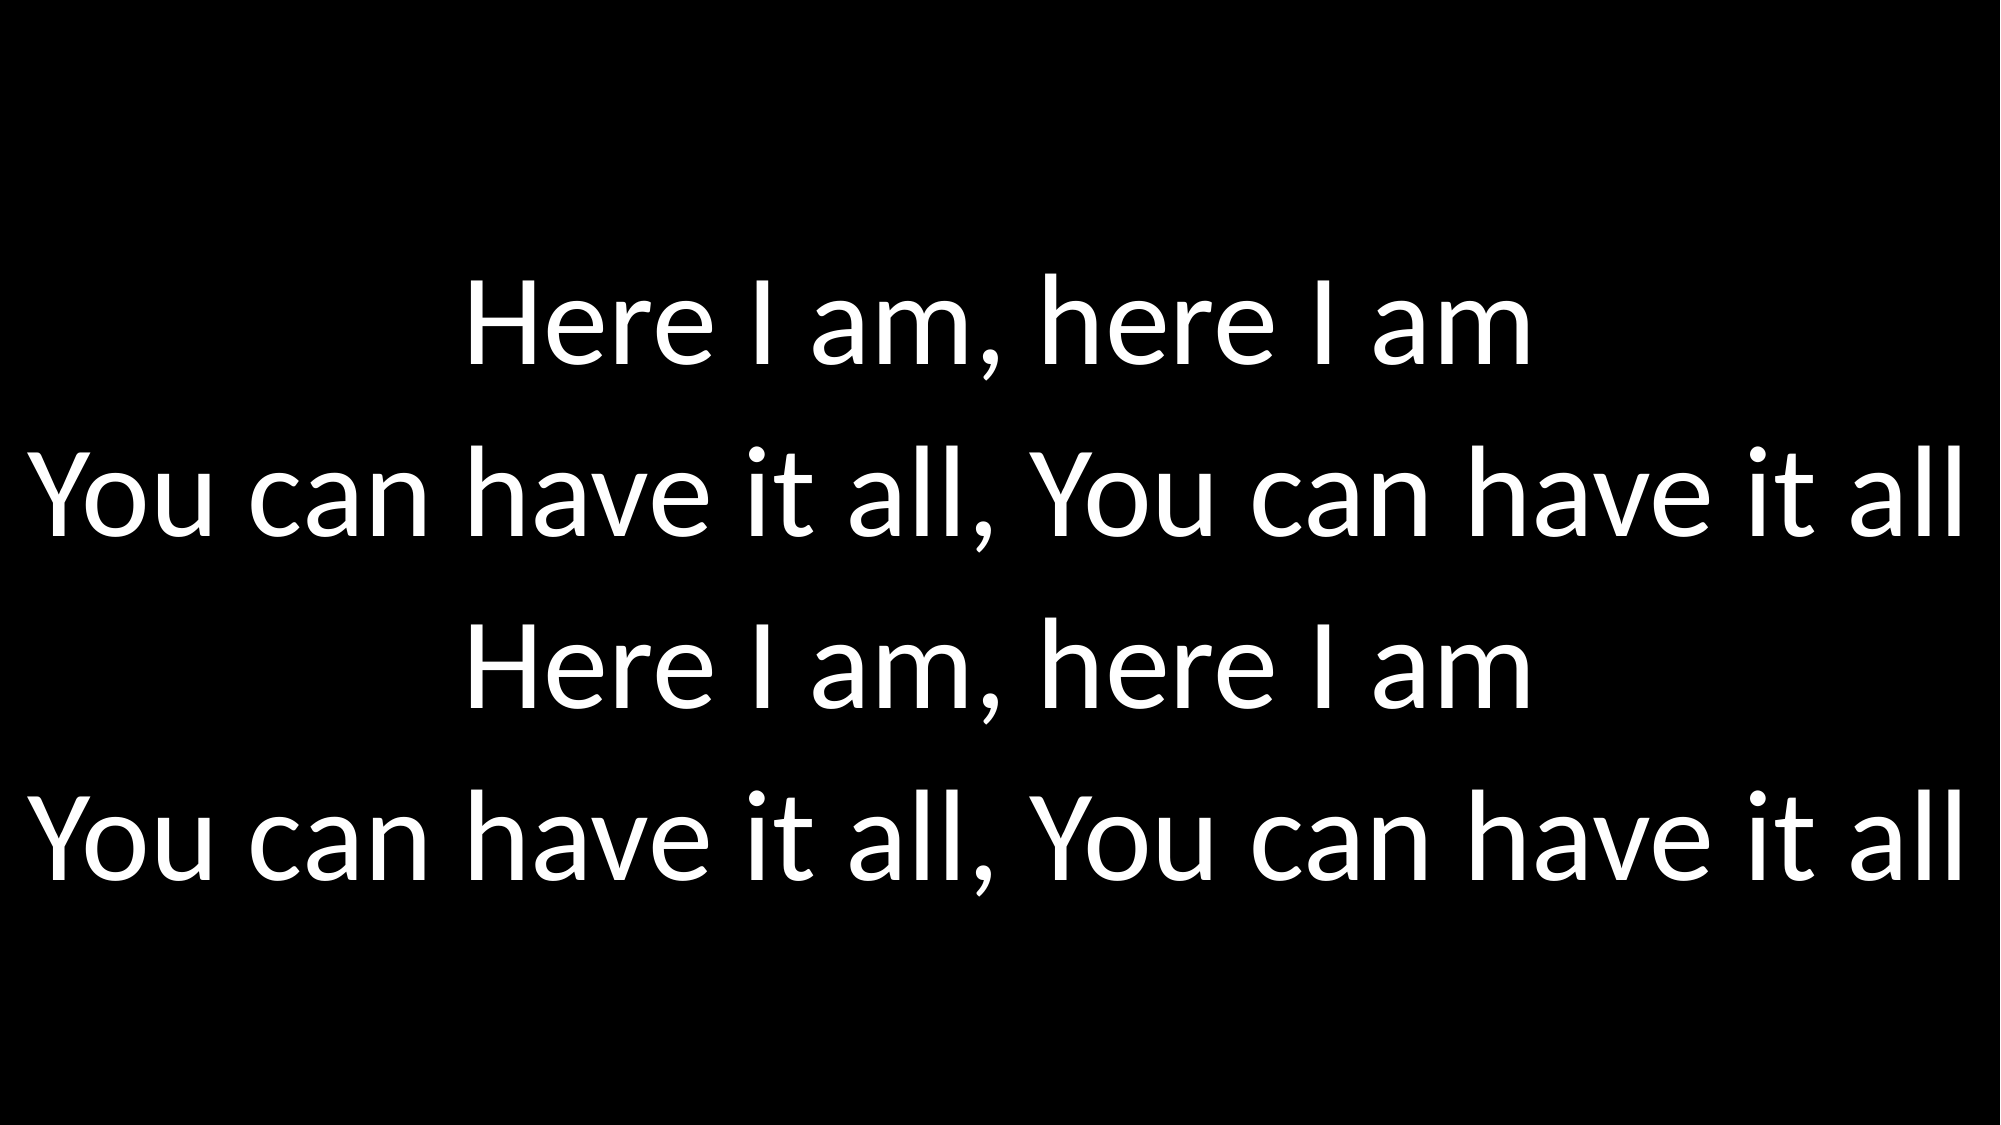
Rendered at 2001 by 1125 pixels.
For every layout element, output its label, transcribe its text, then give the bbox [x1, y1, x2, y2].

title Here I am, here I am You can have it all, You can have it all Here I am, here I am You can have it all, You can have it all [0, 0, 2000, 1125]
